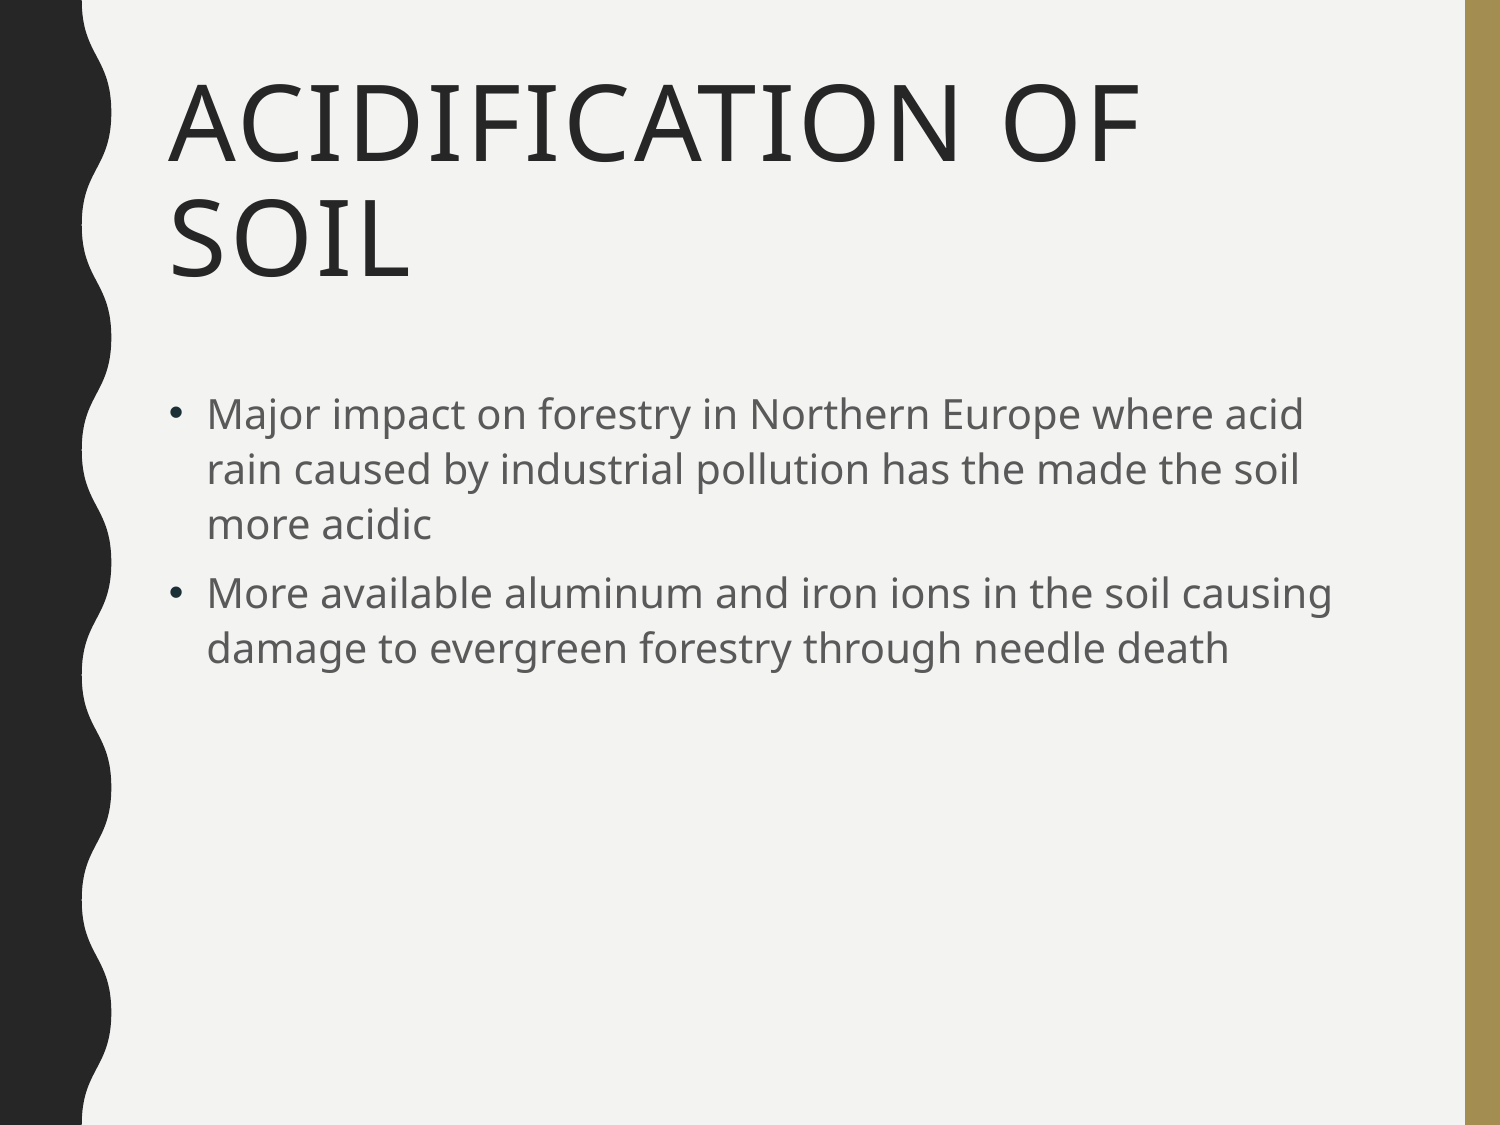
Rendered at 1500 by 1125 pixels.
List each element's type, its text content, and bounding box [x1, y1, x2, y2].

list Major impact on forestry in Northern Europe where acid rain caused by industrial pollution has the made the soil more acidic More available aluminum and iron ions in the soil causing damage to evergreen forestry through needle death [154, 375, 1407, 965]
title Acidification of Soil [154, 62, 1407, 308]
